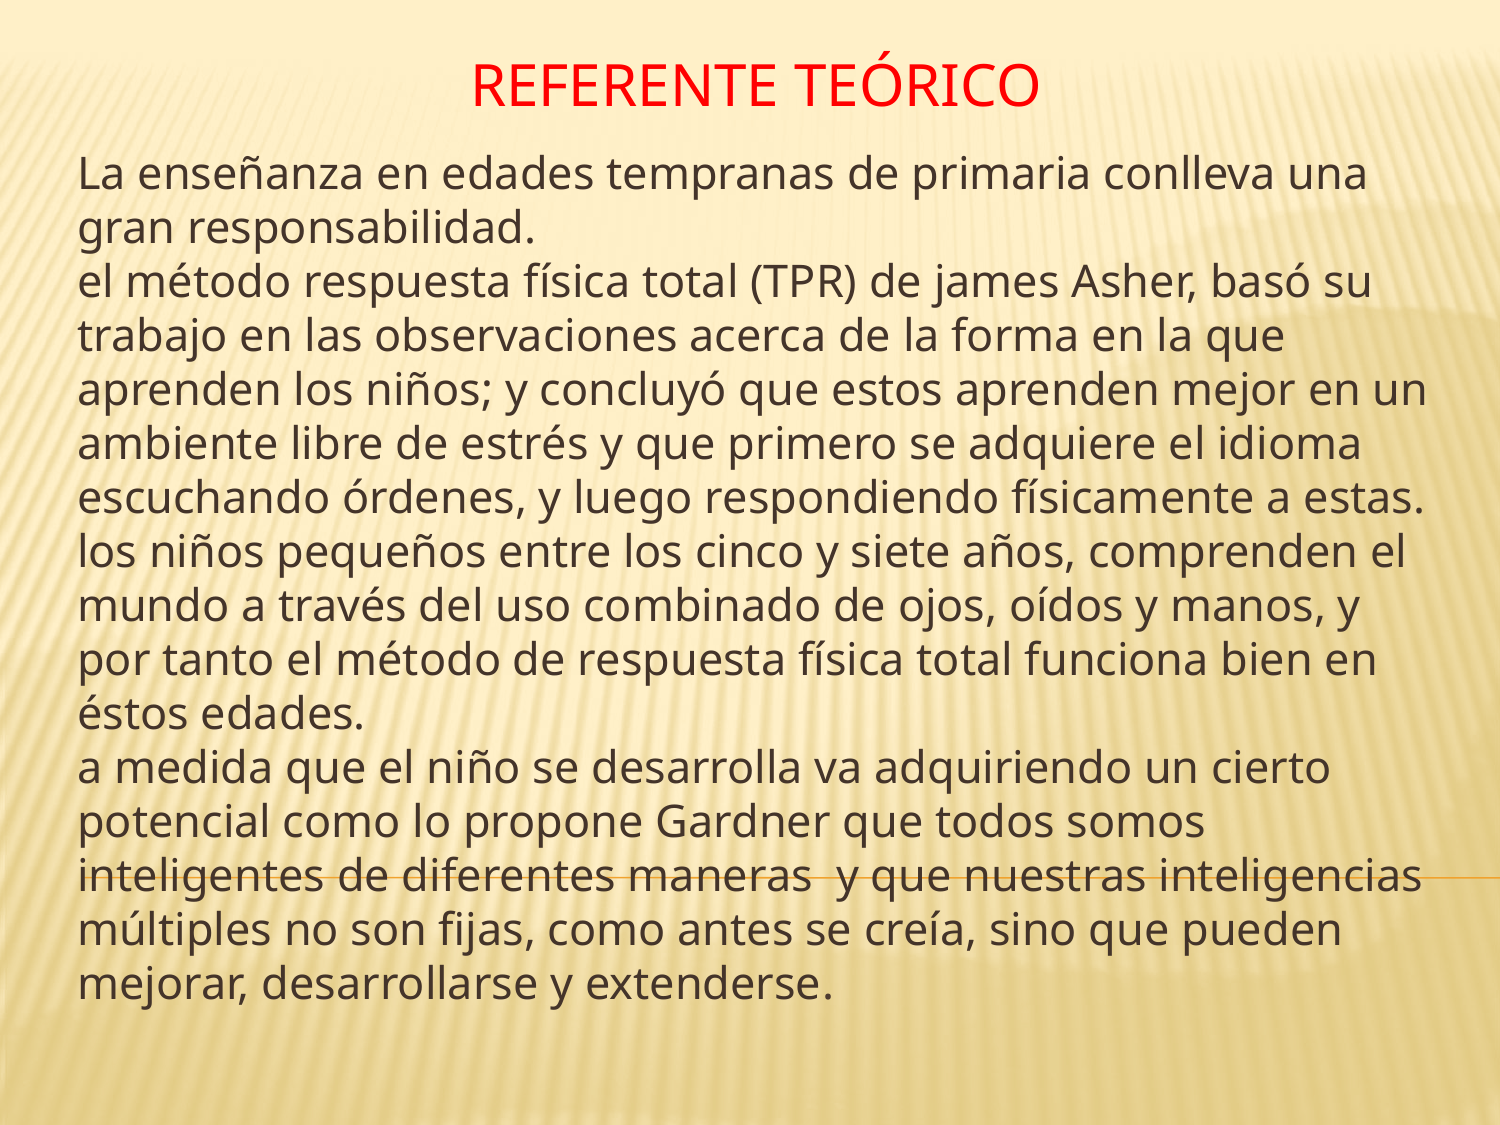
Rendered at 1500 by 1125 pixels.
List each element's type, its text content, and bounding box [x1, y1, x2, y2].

subtitle REFERENTE TEÓRICO [62, 0, 1450, 126]
title La enseñanza en edades tempranas de primaria conlleva una gran responsabilidad. el método respuesta física total (TPR) de james Asher, basó su trabajo en las observaciones acerca de la forma en la que aprenden los niños; y concluyó que estos aprenden mejor en un ambiente libre de estrés y que primero se adquiere el idioma escuchando órdenes, y luego respondiendo físicamente a estas. los niños pequeños entre los cinco y siete años, comprenden el mundo a través del uso combinado de ojos, oídos y manos, y por tanto el método de respuesta física total funciona bien en éstos edades. a medida que el niño se desarrolla va adquiriendo un cierto potencial como lo propone Gardner que todos somos inteligentes de diferentes maneras y que nuestras inteligencias múltiples no son fijas, como antes se creía, sino que pueden mejorar, desarrollarse y extenderse. [62, 137, 1450, 1047]
